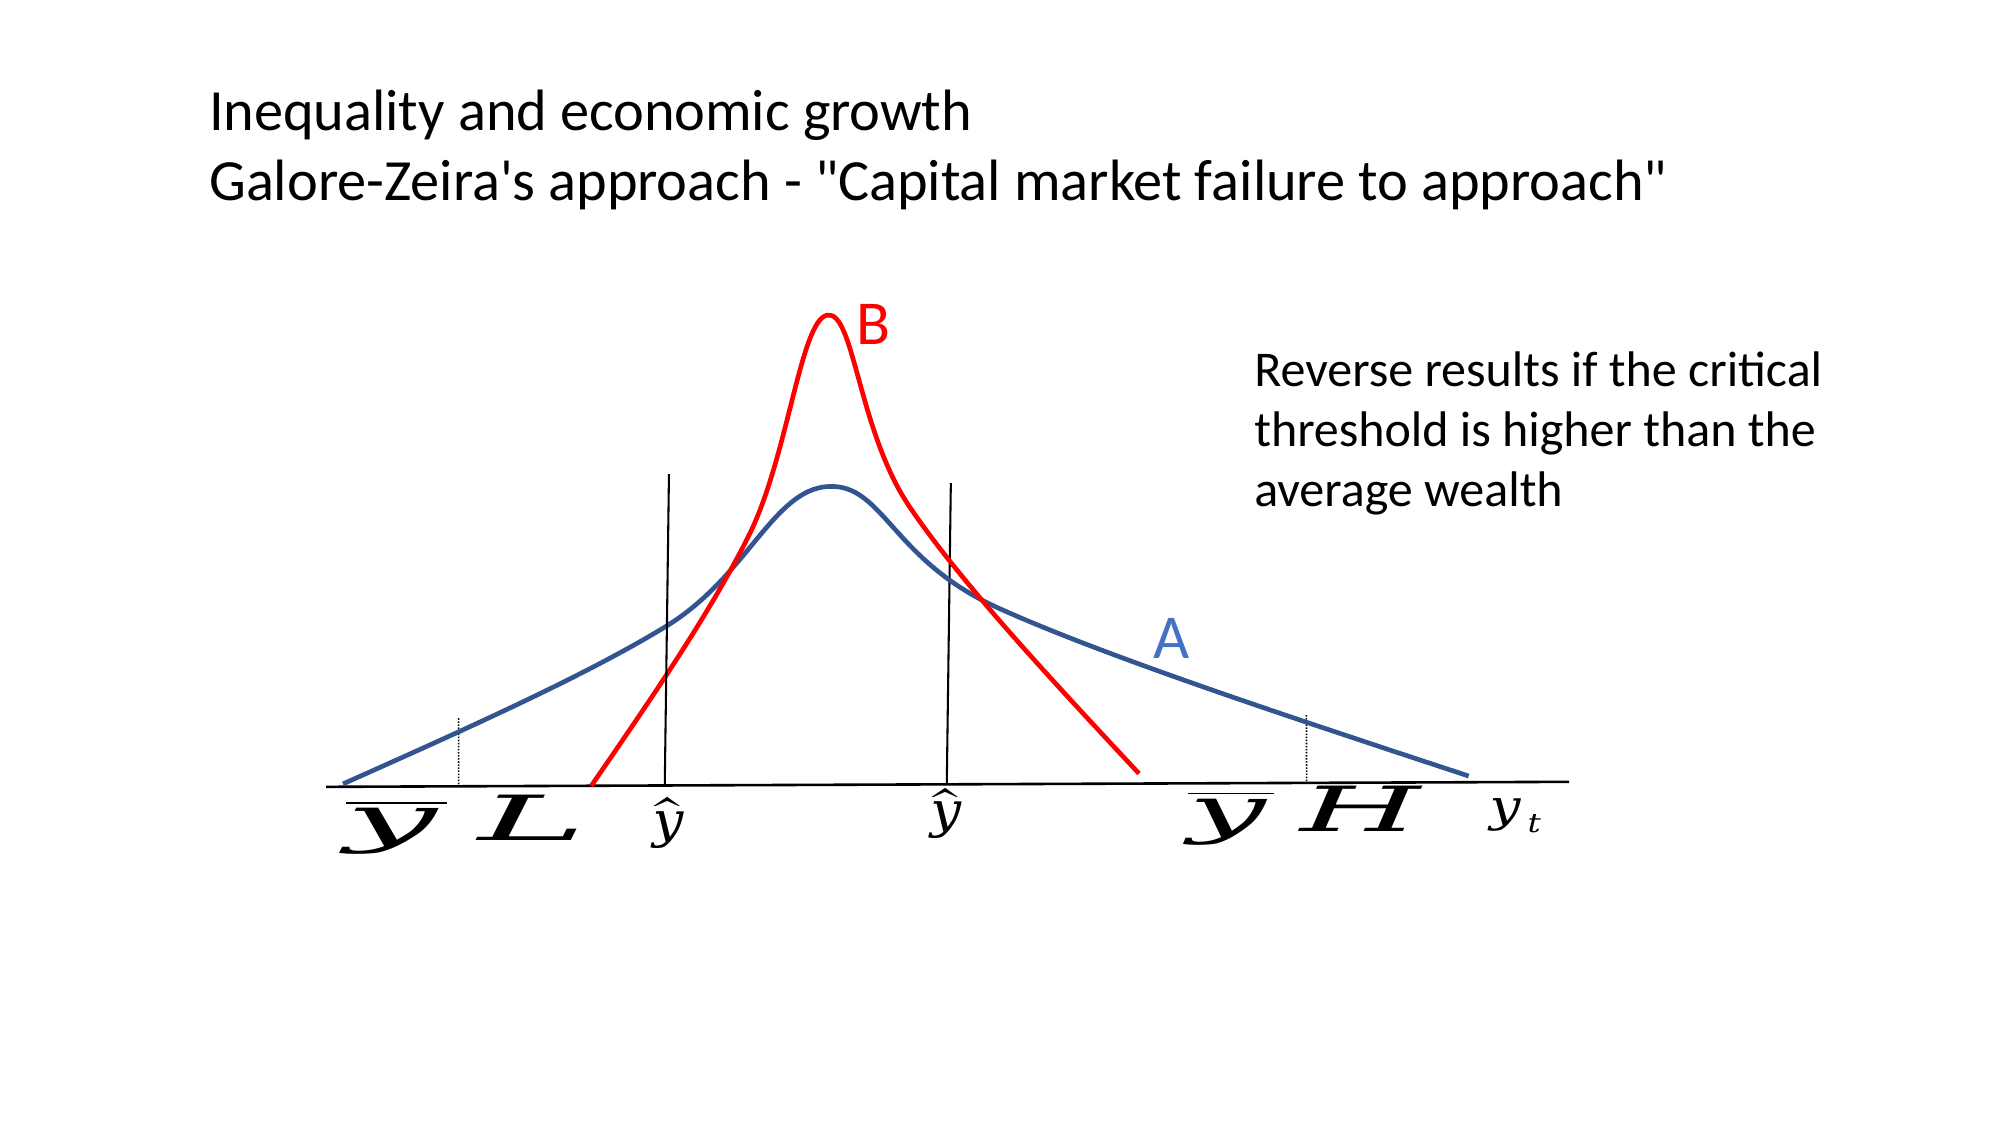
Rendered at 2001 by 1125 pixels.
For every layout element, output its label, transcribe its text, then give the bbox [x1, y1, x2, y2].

text_box A [1138, 588, 1233, 679]
text_box Inequality and economic growth Galore-Zeira's approach - "Capital market failure to approach" [194, 64, 1882, 360]
text_box [948, 483, 952, 559]
text_box [855, 599, 1470, 781]
text_box [590, 360, 1140, 787]
text_box B [841, 360, 1096, 364]
text_box [668, 571, 728, 669]
text_box Reverse results if the critical threshold is higher than the average wealth [1239, 329, 1963, 524]
text_box [342, 625, 665, 785]
text_box [663, 474, 671, 784]
